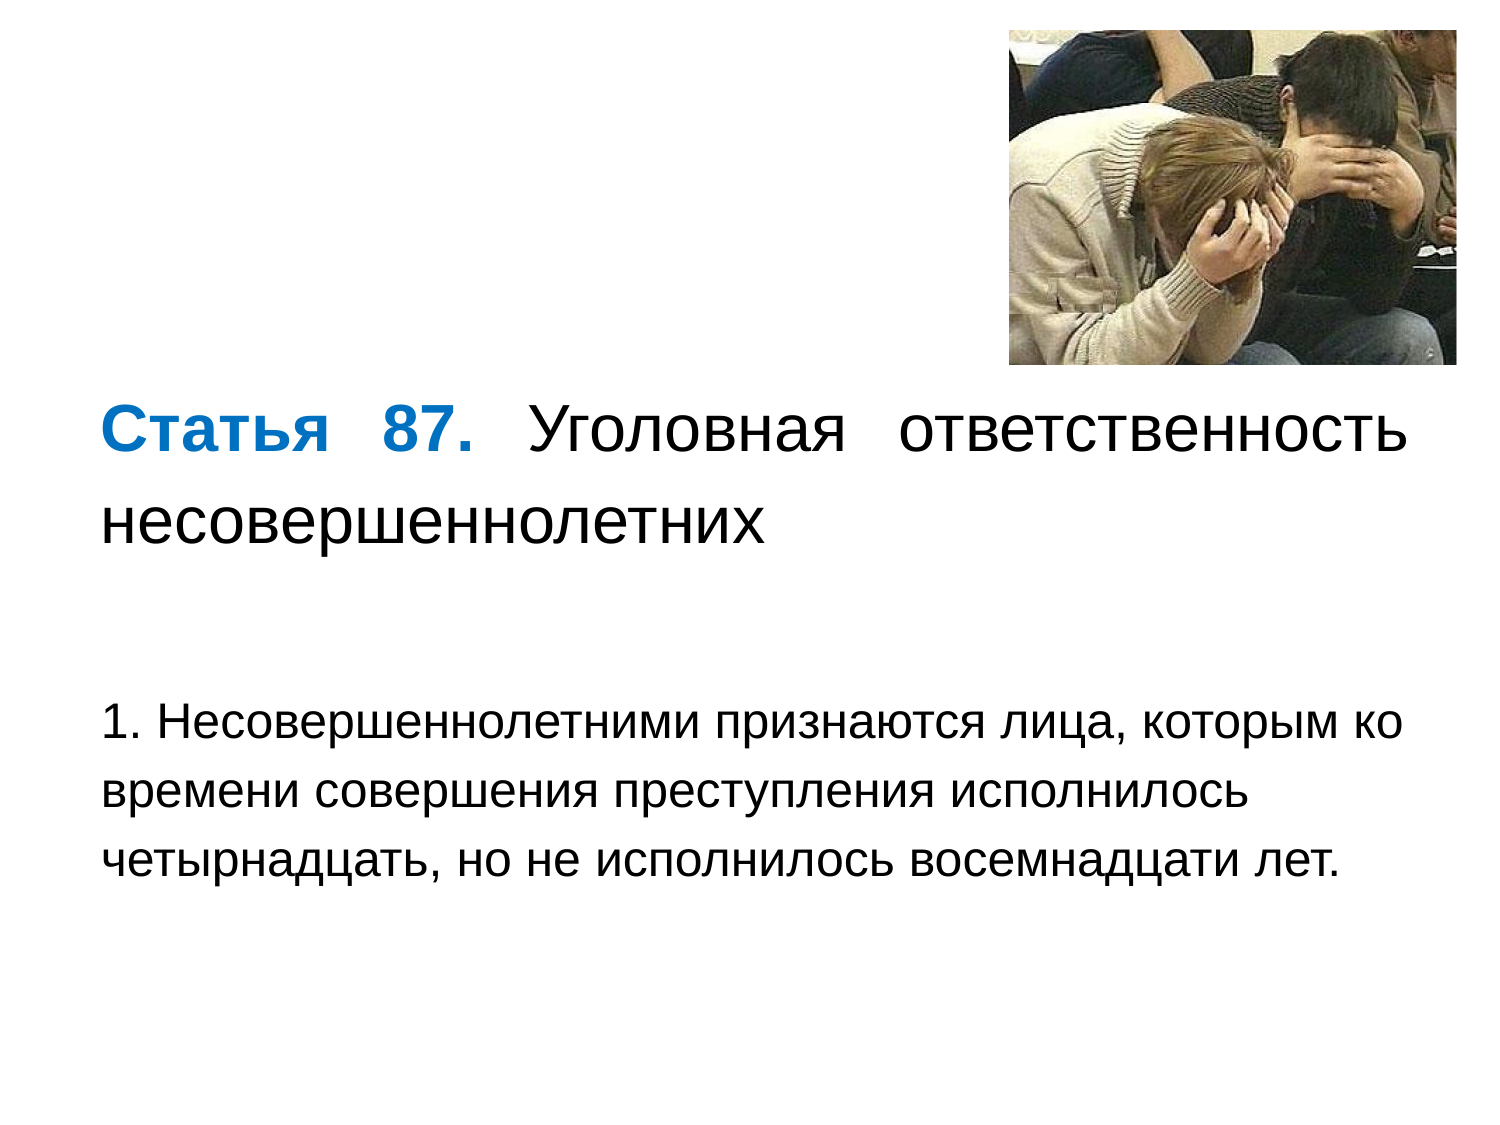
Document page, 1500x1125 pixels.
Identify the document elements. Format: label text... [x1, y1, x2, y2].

picture [1009, 30, 1457, 366]
list Статья 87. Уголовная ответственность несовершеннолетних 1. Несовершеннолетними признаются лица, которым ко времени совершения преступления исполнилось четырнадцать, но не исполнилось восемнадцати лет. [29, 365, 1425, 1005]
